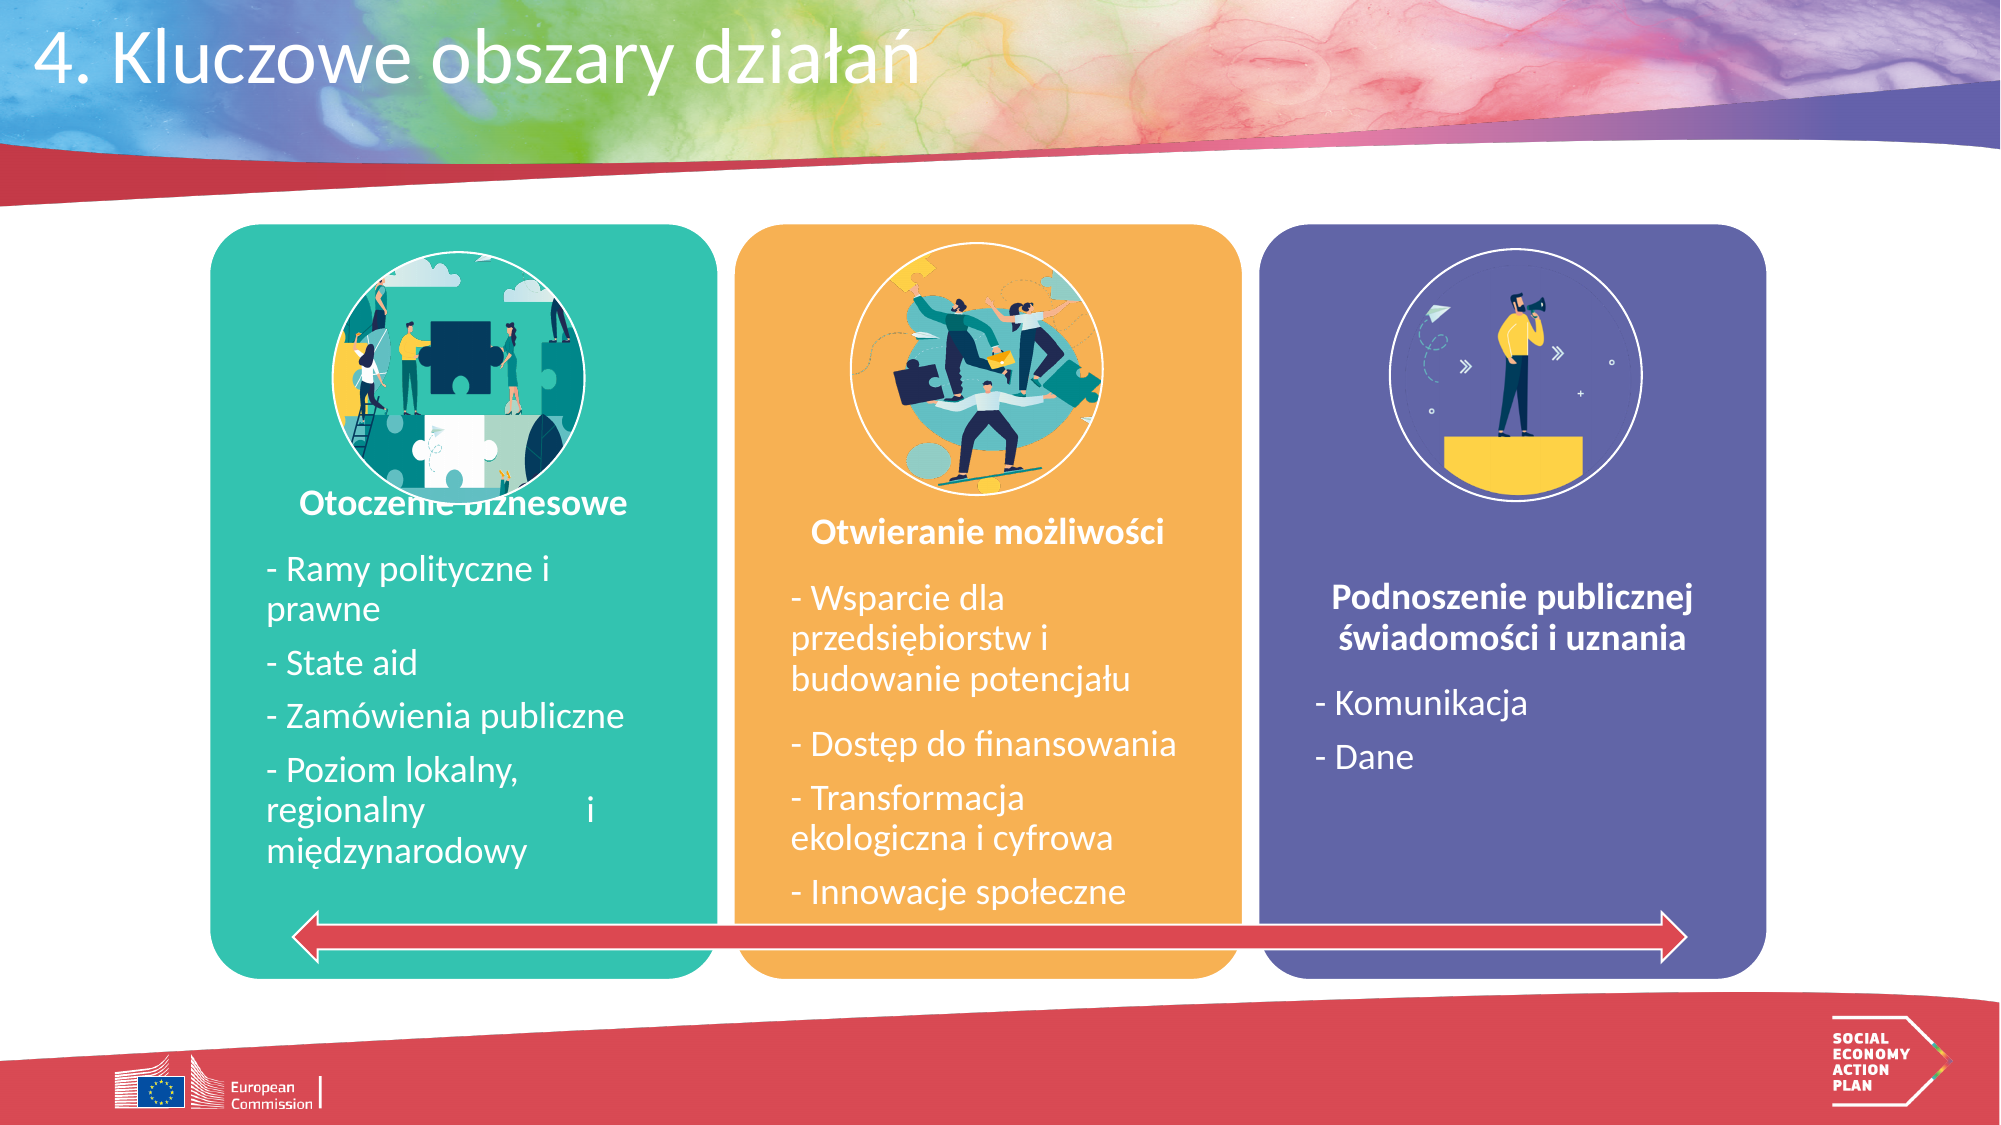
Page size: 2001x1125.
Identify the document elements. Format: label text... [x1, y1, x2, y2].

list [208, 223, 1768, 980]
picture [0, 989, 2000, 1125]
title 4. Kluczowe obszary działań [0, 121, 2000, 204]
picture [0, 0, 2001, 220]
